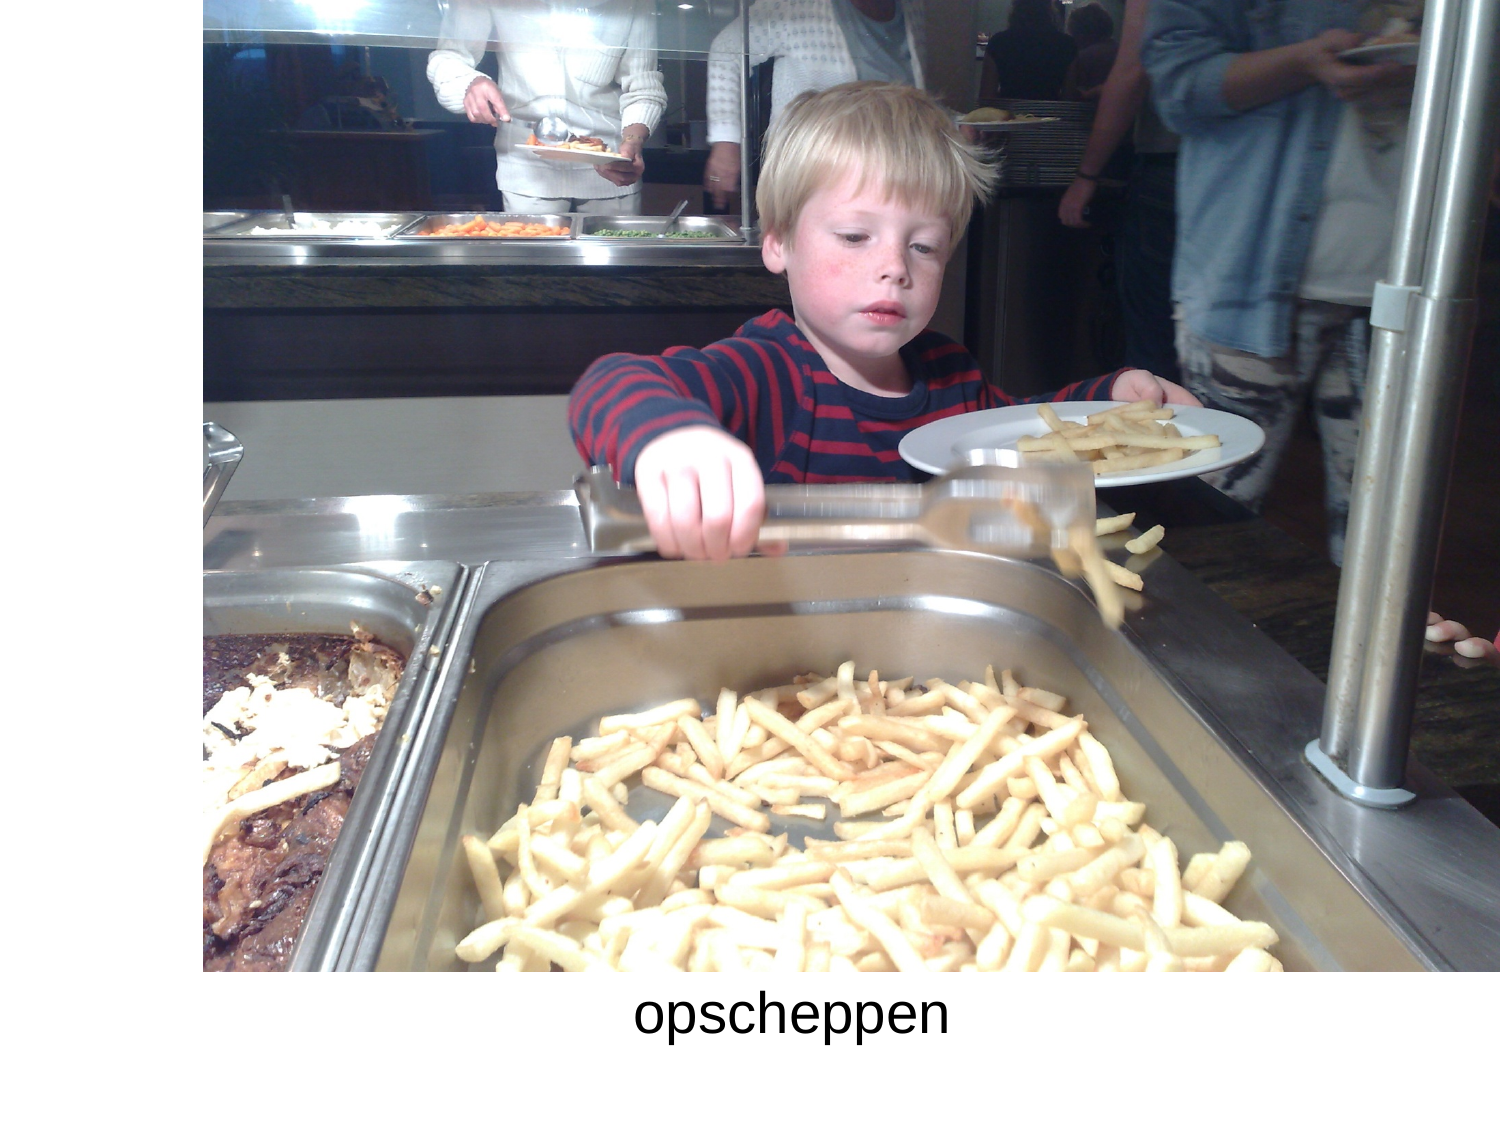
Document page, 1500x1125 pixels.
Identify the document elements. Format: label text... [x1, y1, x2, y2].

text_box opscheppen [618, 981, 967, 1053]
picture [203, 0, 1500, 973]
